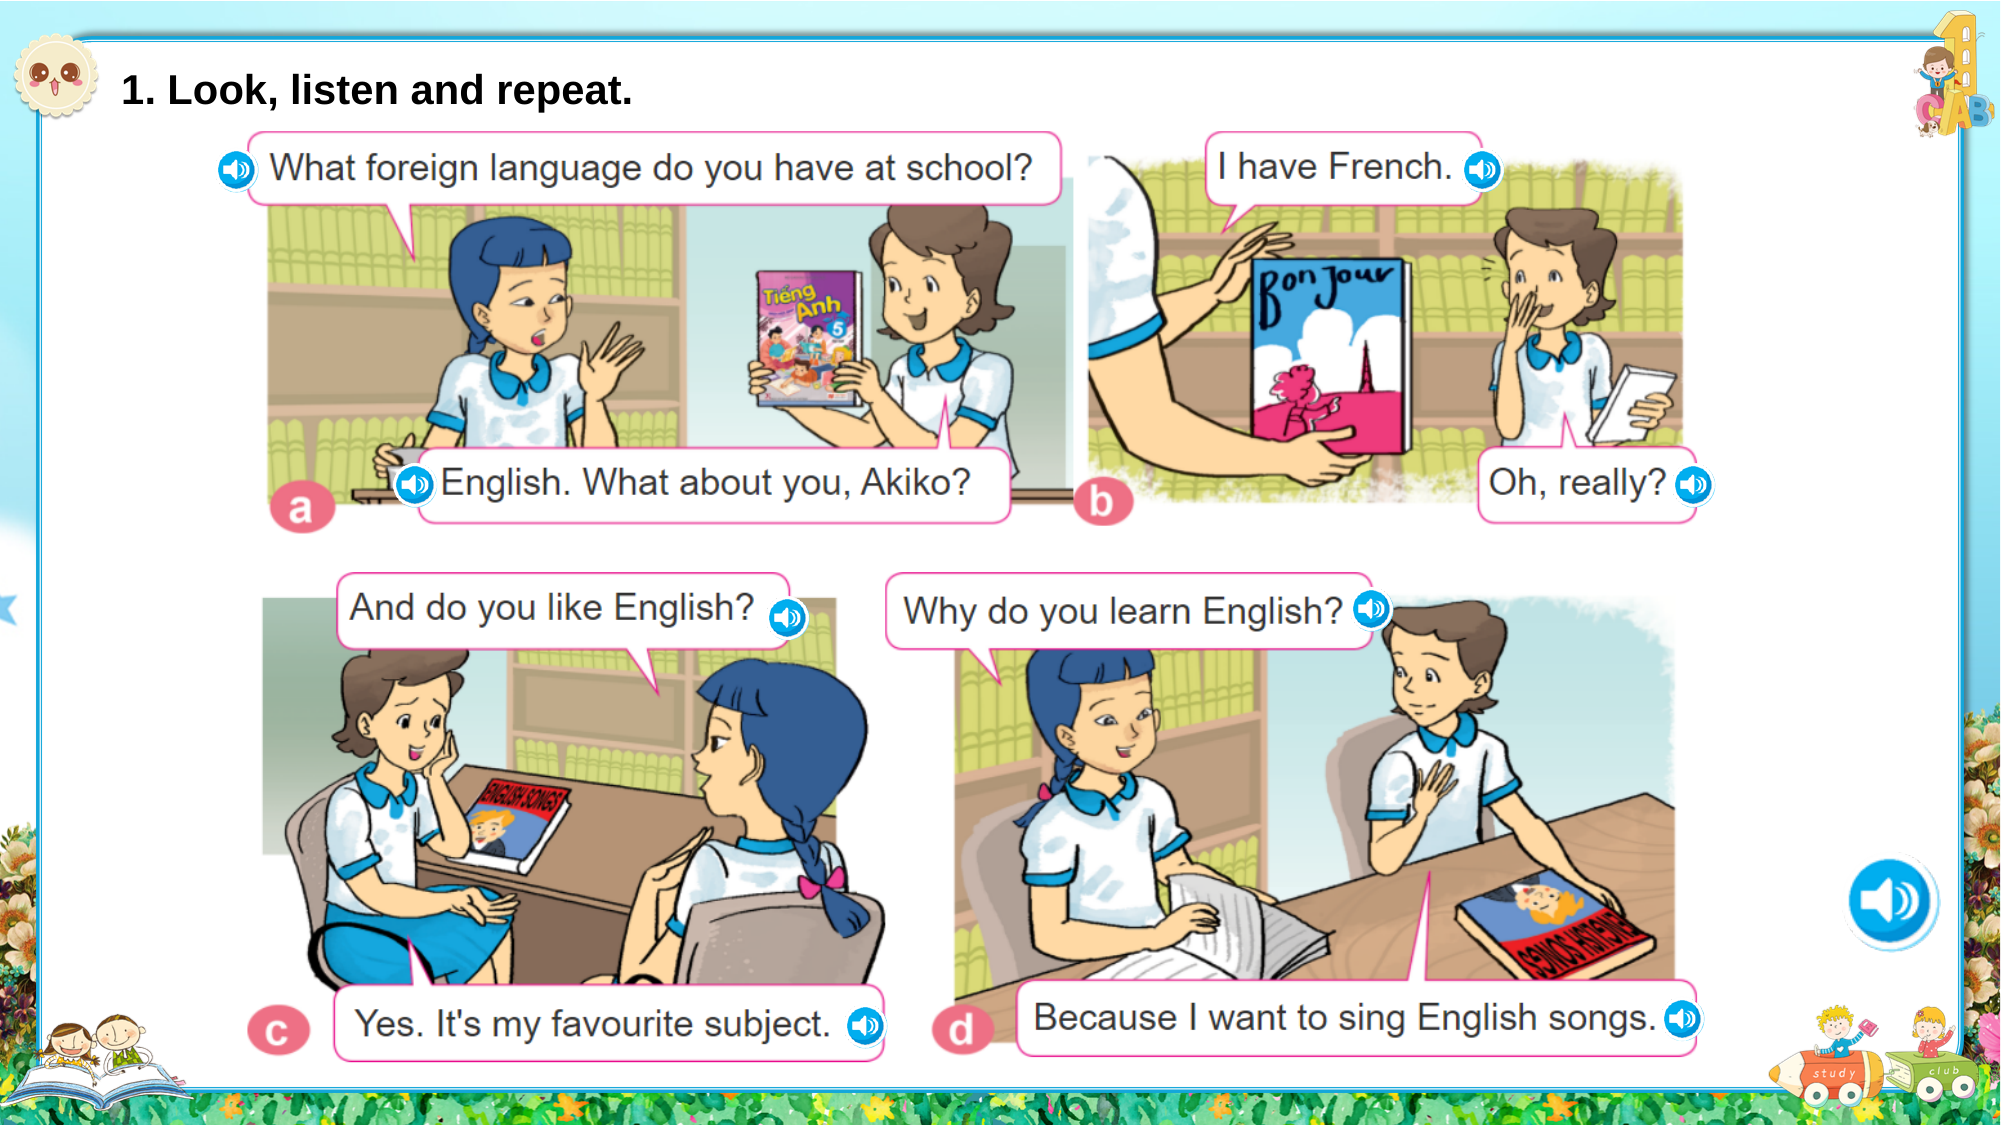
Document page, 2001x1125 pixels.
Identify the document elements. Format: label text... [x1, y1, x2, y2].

picture [0, 0, 2001, 1125]
text_box 1. Look, listen and repeat. [106, 55, 649, 121]
